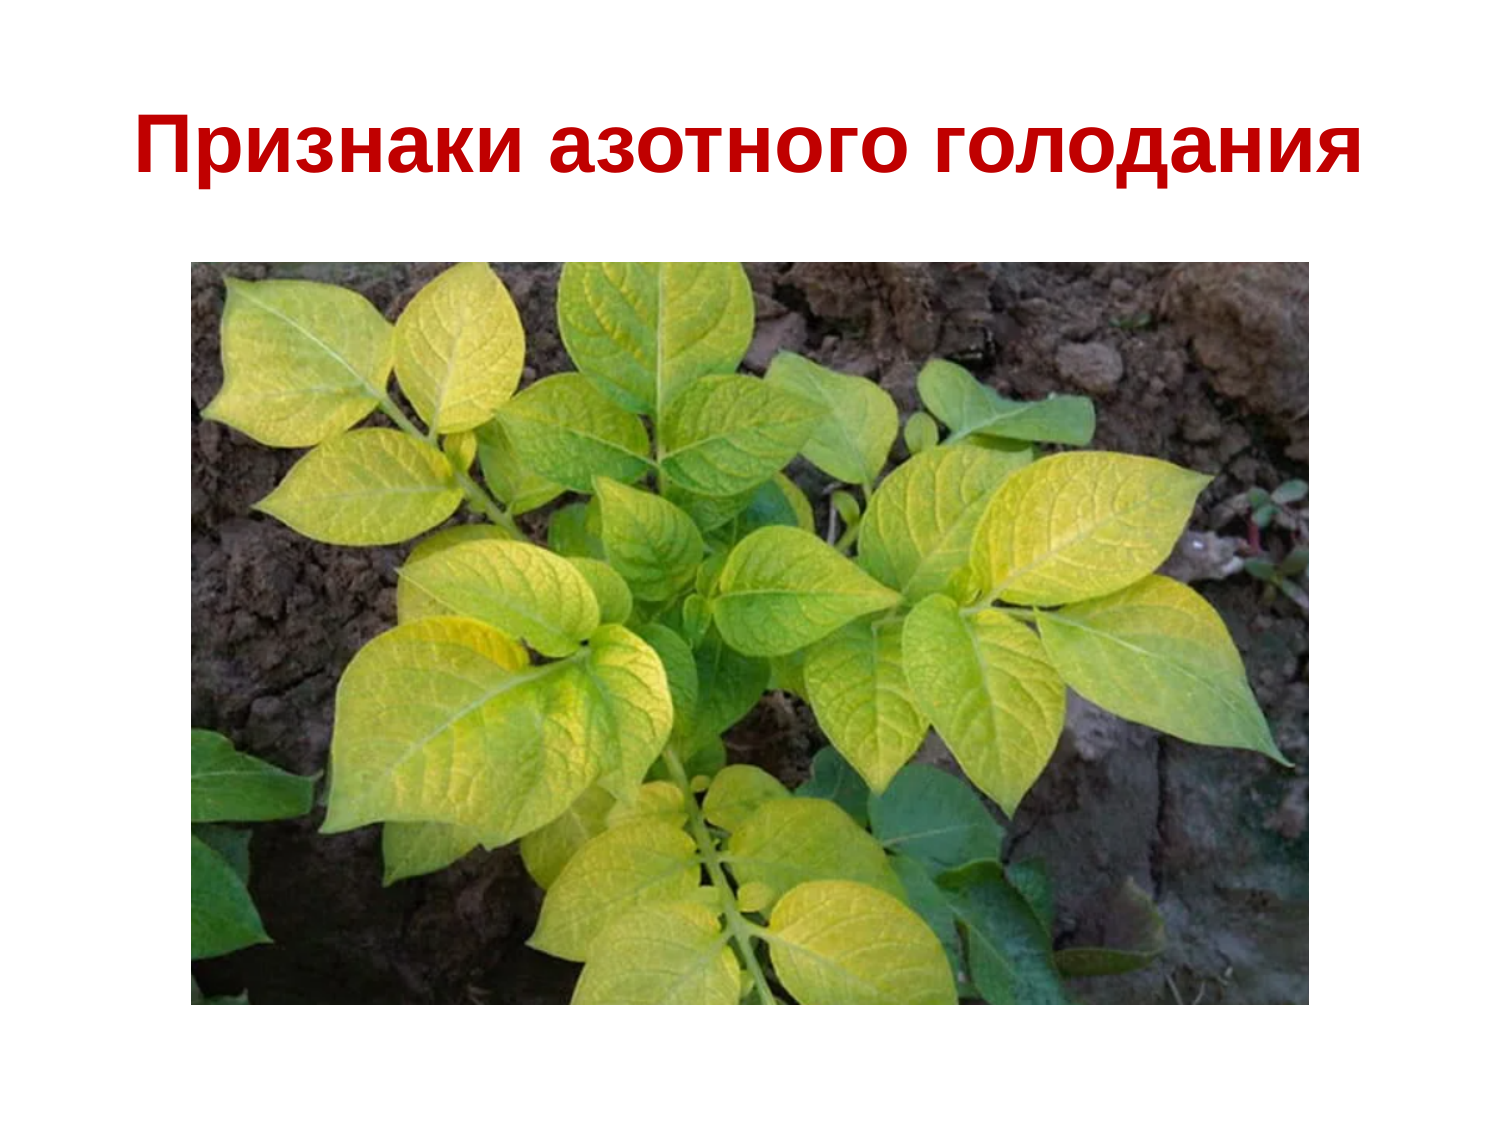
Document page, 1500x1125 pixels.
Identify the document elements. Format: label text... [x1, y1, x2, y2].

title Признаки азотного голодания [75, 45, 1425, 233]
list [191, 262, 1309, 1006]
